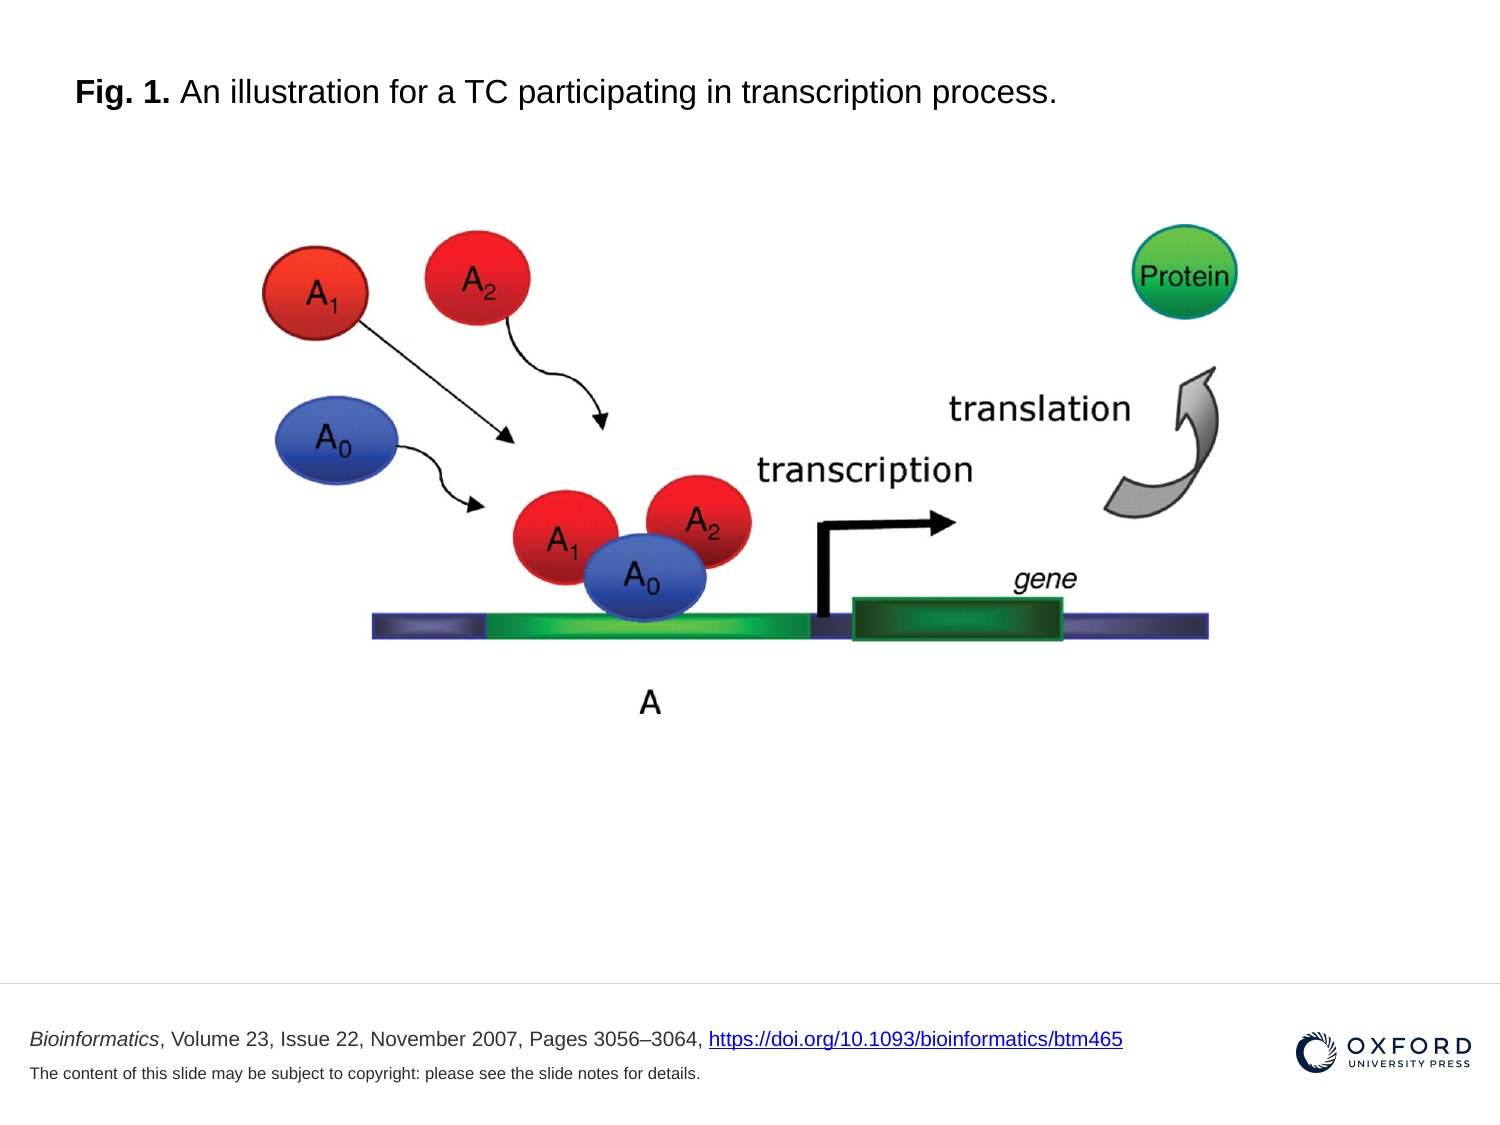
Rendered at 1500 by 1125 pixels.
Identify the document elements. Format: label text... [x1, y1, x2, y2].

footer Bioinformatics, Volume 23, Issue 22, November 2007, Pages 3056–3064, https://doi.org/10.1093/bioinformatics/btm465 The content of this slide may be subject to copyright: please see the slide notes for details. [0, 983, 1260, 1125]
picture [262, 224, 1238, 715]
title Fig. 1. An illustration for a TC participating in transcription process. [75, 69, 1078, 171]
picture [1296, 1032, 1471, 1073]
